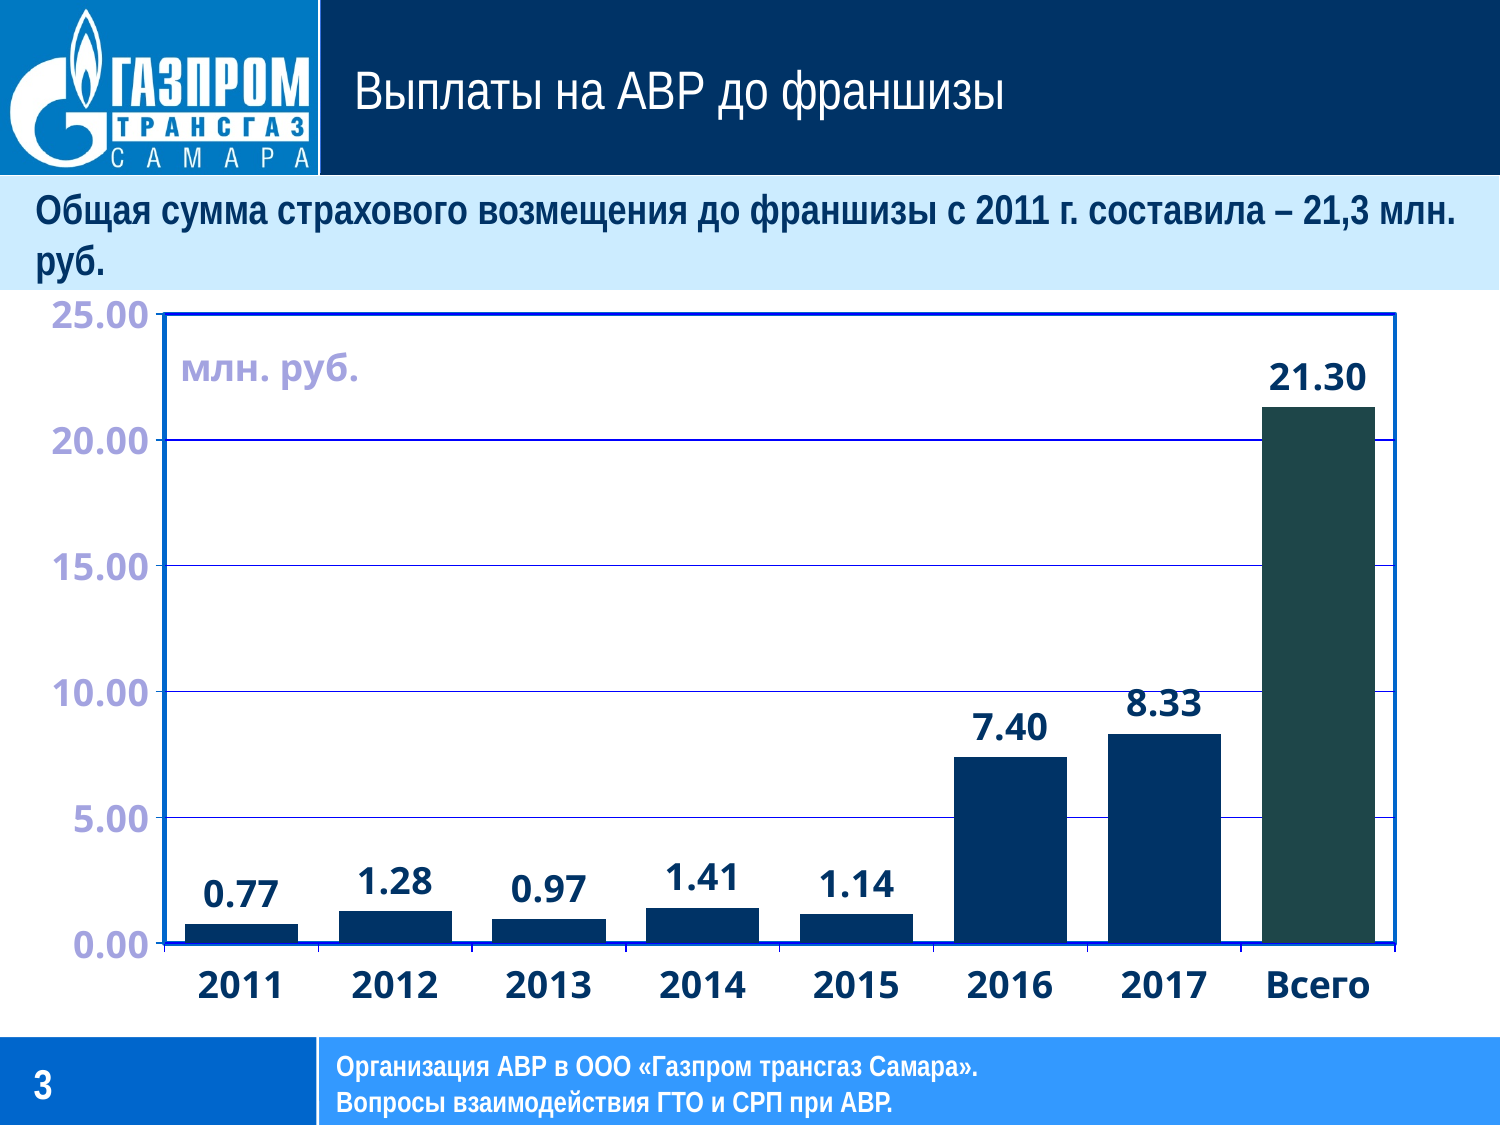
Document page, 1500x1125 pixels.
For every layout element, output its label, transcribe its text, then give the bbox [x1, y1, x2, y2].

text_box Общая сумма страхового возмещения до франшизы с 2011 г. составила – 21,3 млн. руб. [0, 175, 1500, 267]
text_box 3 [33, 1043, 278, 1122]
chart [0, 266, 1499, 1026]
text_box Организация АВР в ООО «Газпром трансгаз Самара». Вопросы взаимодействия ГТО и СРП при АВР. [336, 1043, 1500, 1122]
picture [0, 0, 318, 177]
title Выплаты на АВР до франшизы [354, 38, 1500, 120]
